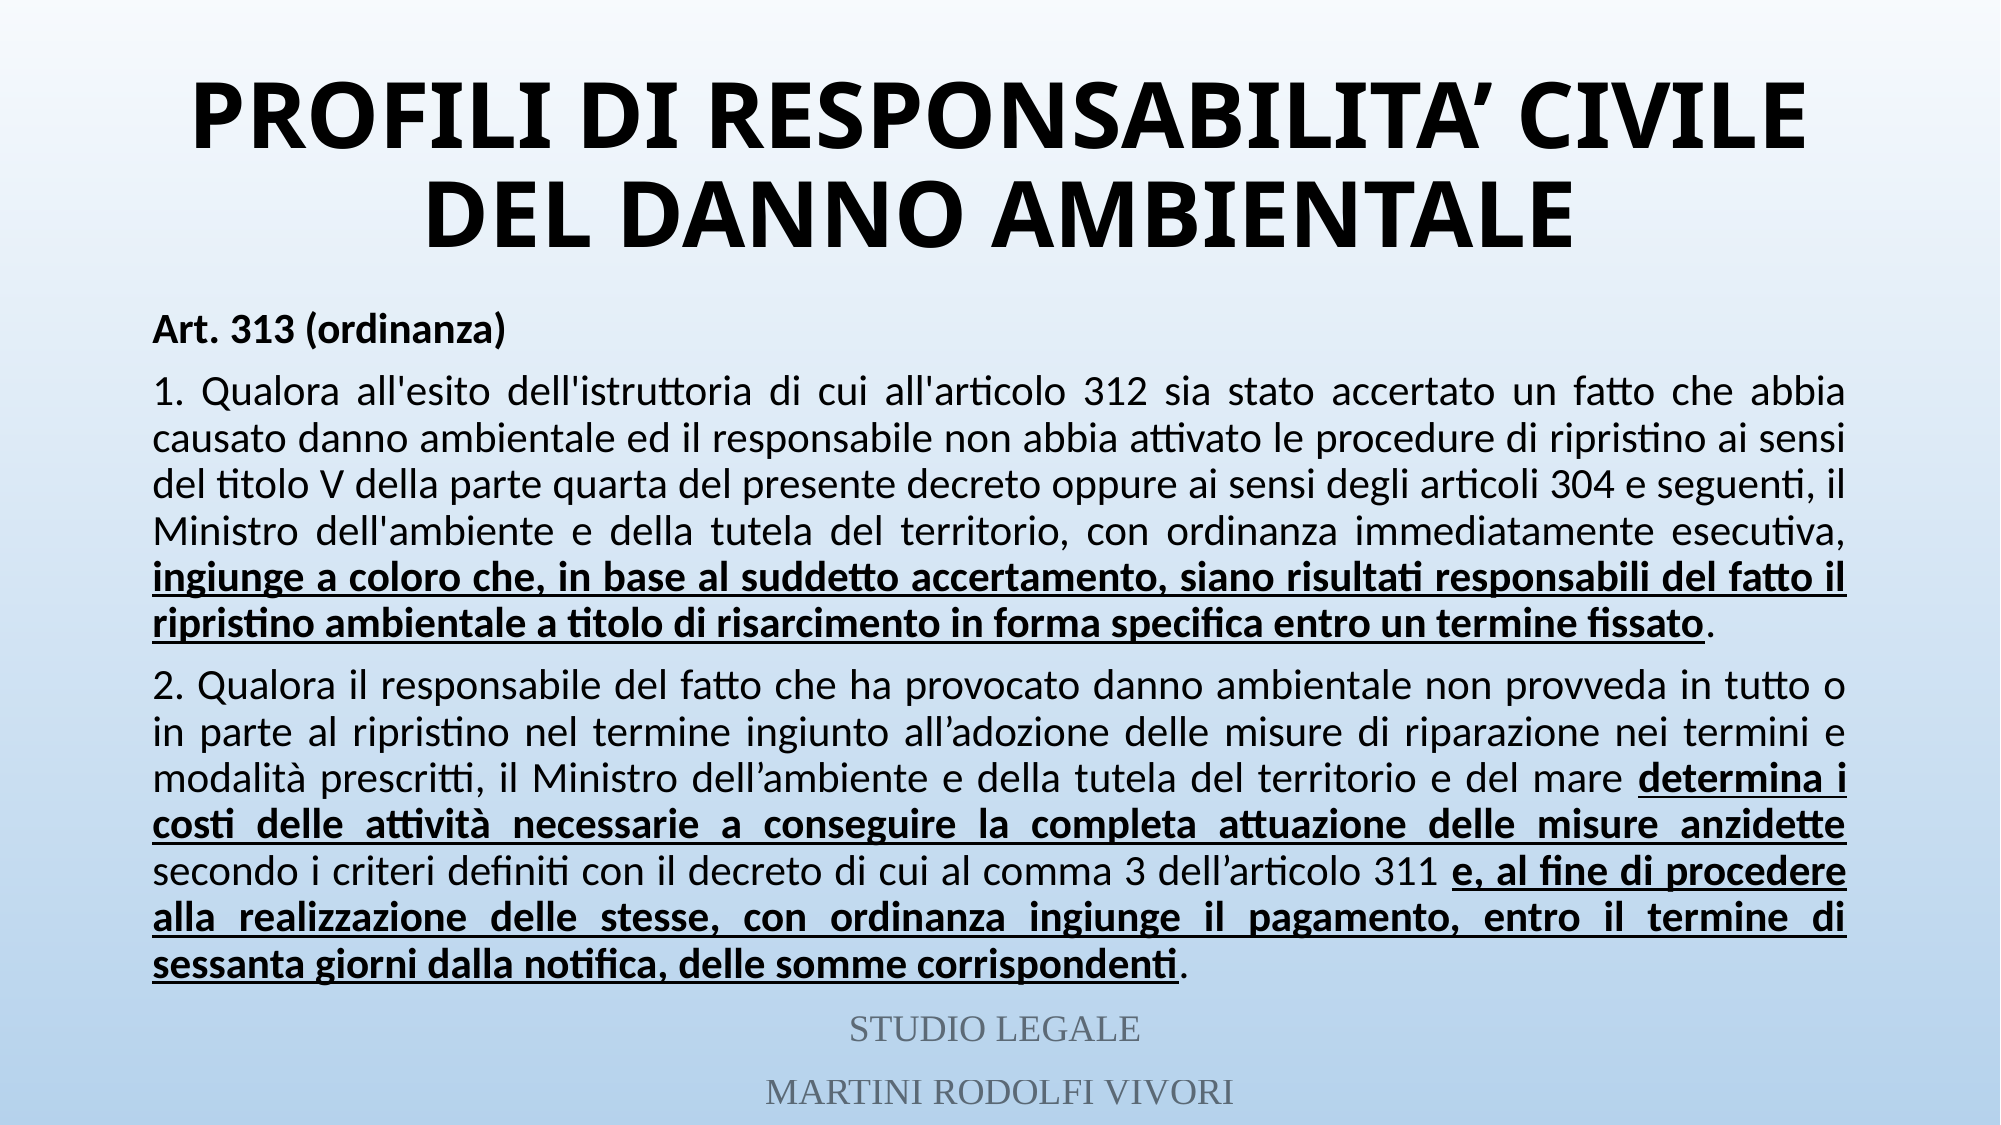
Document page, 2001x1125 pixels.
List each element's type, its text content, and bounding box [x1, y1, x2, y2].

title PROFILI DI RESPONSABILITA’ CIVILE DEL DANNO AMBIENTALE [137, 59, 1863, 278]
text_box STUDIO LEGALE MARTINI RODOLFI VIVORI [523, 996, 1477, 1120]
list Art. 313 (ordinanza) 1. Qualora all'esito dell'istruttoria di cui all'articolo 312 sia stato accertato un fatto che abbia causato danno ambientale ed il responsabile non abbia attivato le procedure di ripristino ai sensi del titolo V della parte quarta del presente decreto oppure ai sensi degli articoli 304 e seguenti, il Ministro dell'ambiente e della tutela del territorio, con ordinanza immediatamente esecutiva, ingiunge a coloro che, in base al suddetto accertamento, siano risultati responsabili del fatto il ripristino ambientale a titolo di risarcimento in forma specifica entro un termine fissato. 2. Qualora il responsabile del fatto che ha provocato danno ambientale non provveda in tutto o in parte al ripristino nel termine ingiunto all’adozione delle misure di riparazione nei termini e modalità prescritti, il Ministro dell’ambiente e della tutela del territorio e del mare determina i costi delle attività necessarie a conseguire la completa attuazione delle misure anzidette secondo i criteri definiti con il decreto di cui al comma 3 dell’articolo 311 e, al fine di procedere alla realizzazione delle stesse, con ordinanza ingiunge il pagamento, entro il termine di sessanta giorni dalla notifica, delle somme corrispondenti. [137, 299, 1863, 1014]
